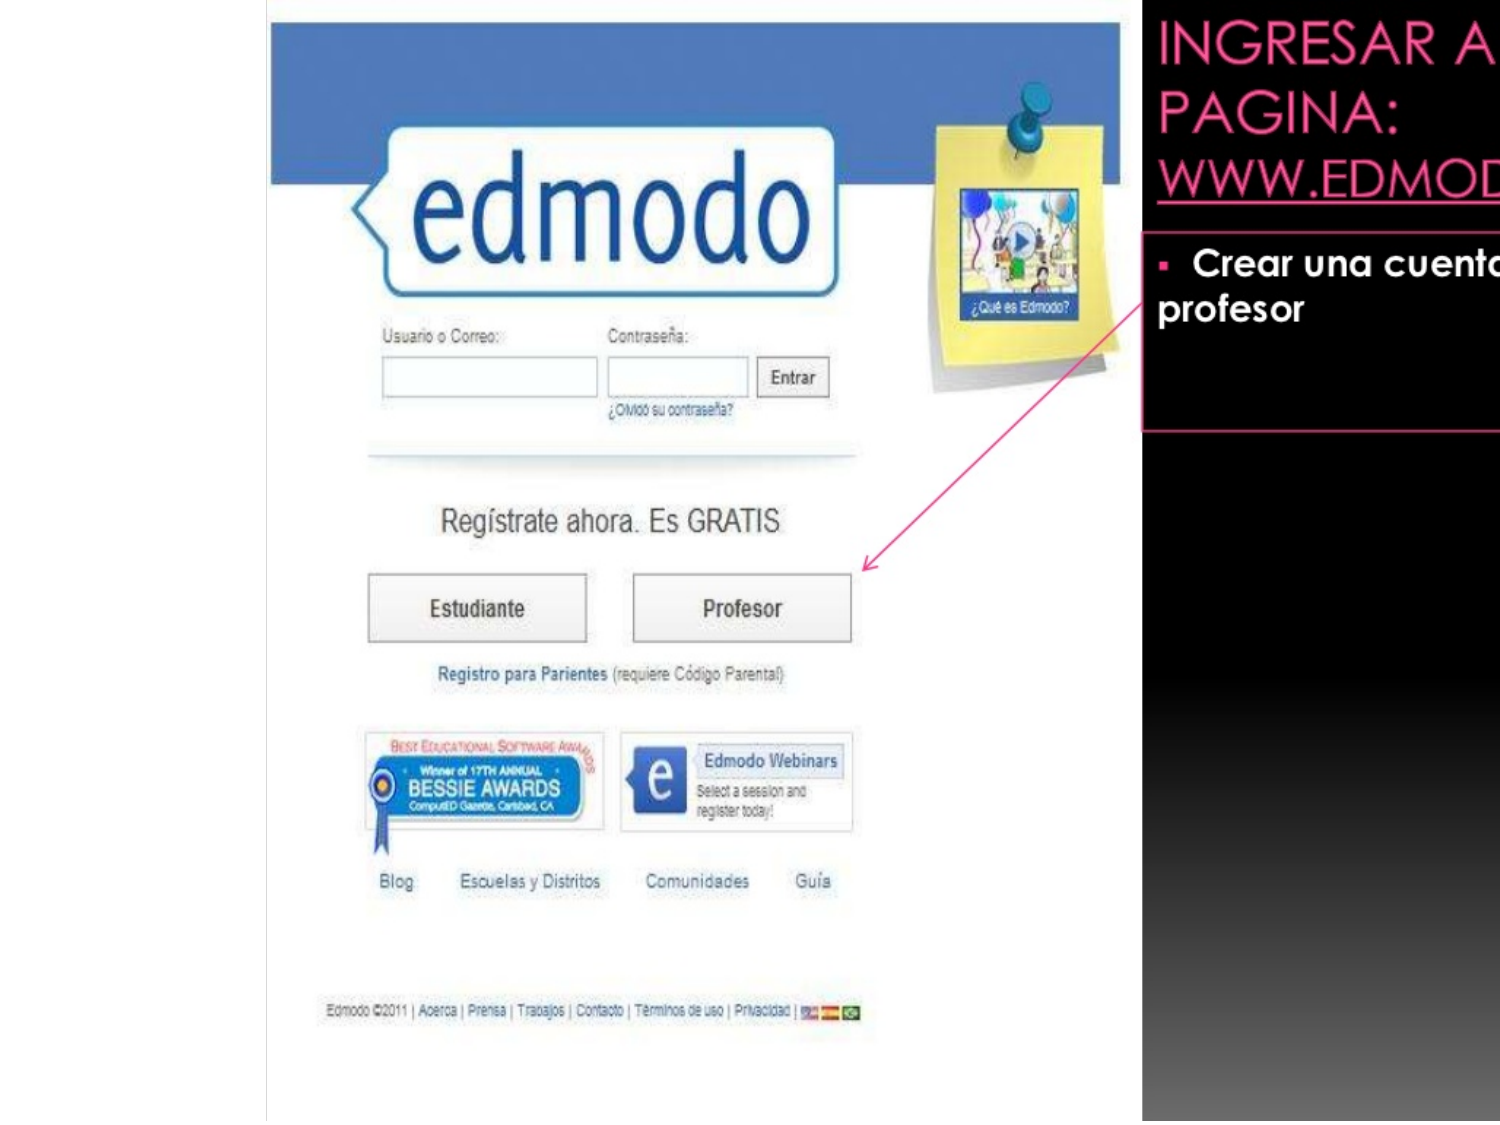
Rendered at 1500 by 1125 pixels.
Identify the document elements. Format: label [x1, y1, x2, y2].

picture [266, 0, 1500, 1121]
